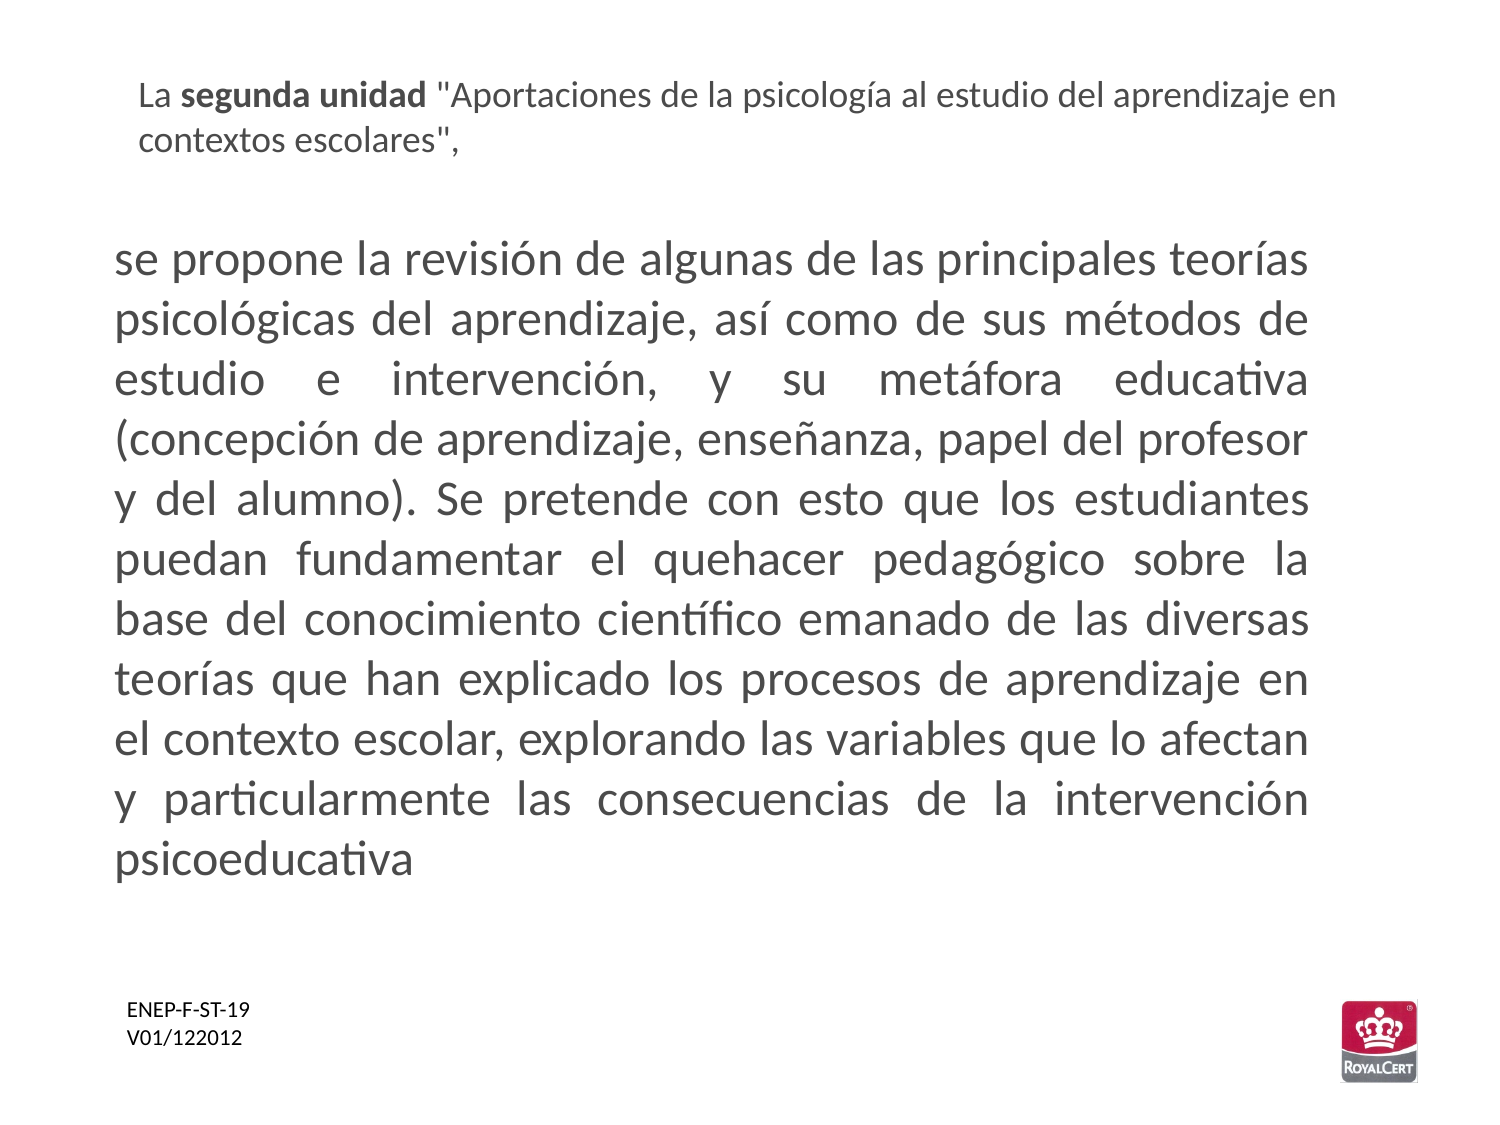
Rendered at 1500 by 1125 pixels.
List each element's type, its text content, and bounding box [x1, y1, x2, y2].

picture [1340, 999, 1418, 1083]
text_box La segunda unidad "Aportaciones de la psicología al estudio del aprendizaje en contextos escolares", [123, 62, 1413, 168]
text_box se propone la revisión de algunas de las principales teorías psicológicas del aprendizaje, así como de sus métodos de estudio e intervención, y su metáfora educativa (concepción de aprendizaje, enseñanza, papel del profesor y del alumno). Se pretende con esto que los estudiantes puedan fundamentar el quehacer pedagógico sobre la base del conocimiento científico emanado de las diversas teorías que han explicado los procesos de aprendizaje en el contexto escolar, explorando las variables que lo afectan y particularmente las consecuencias de la intervención psicoeducativa [99, 218, 1325, 893]
